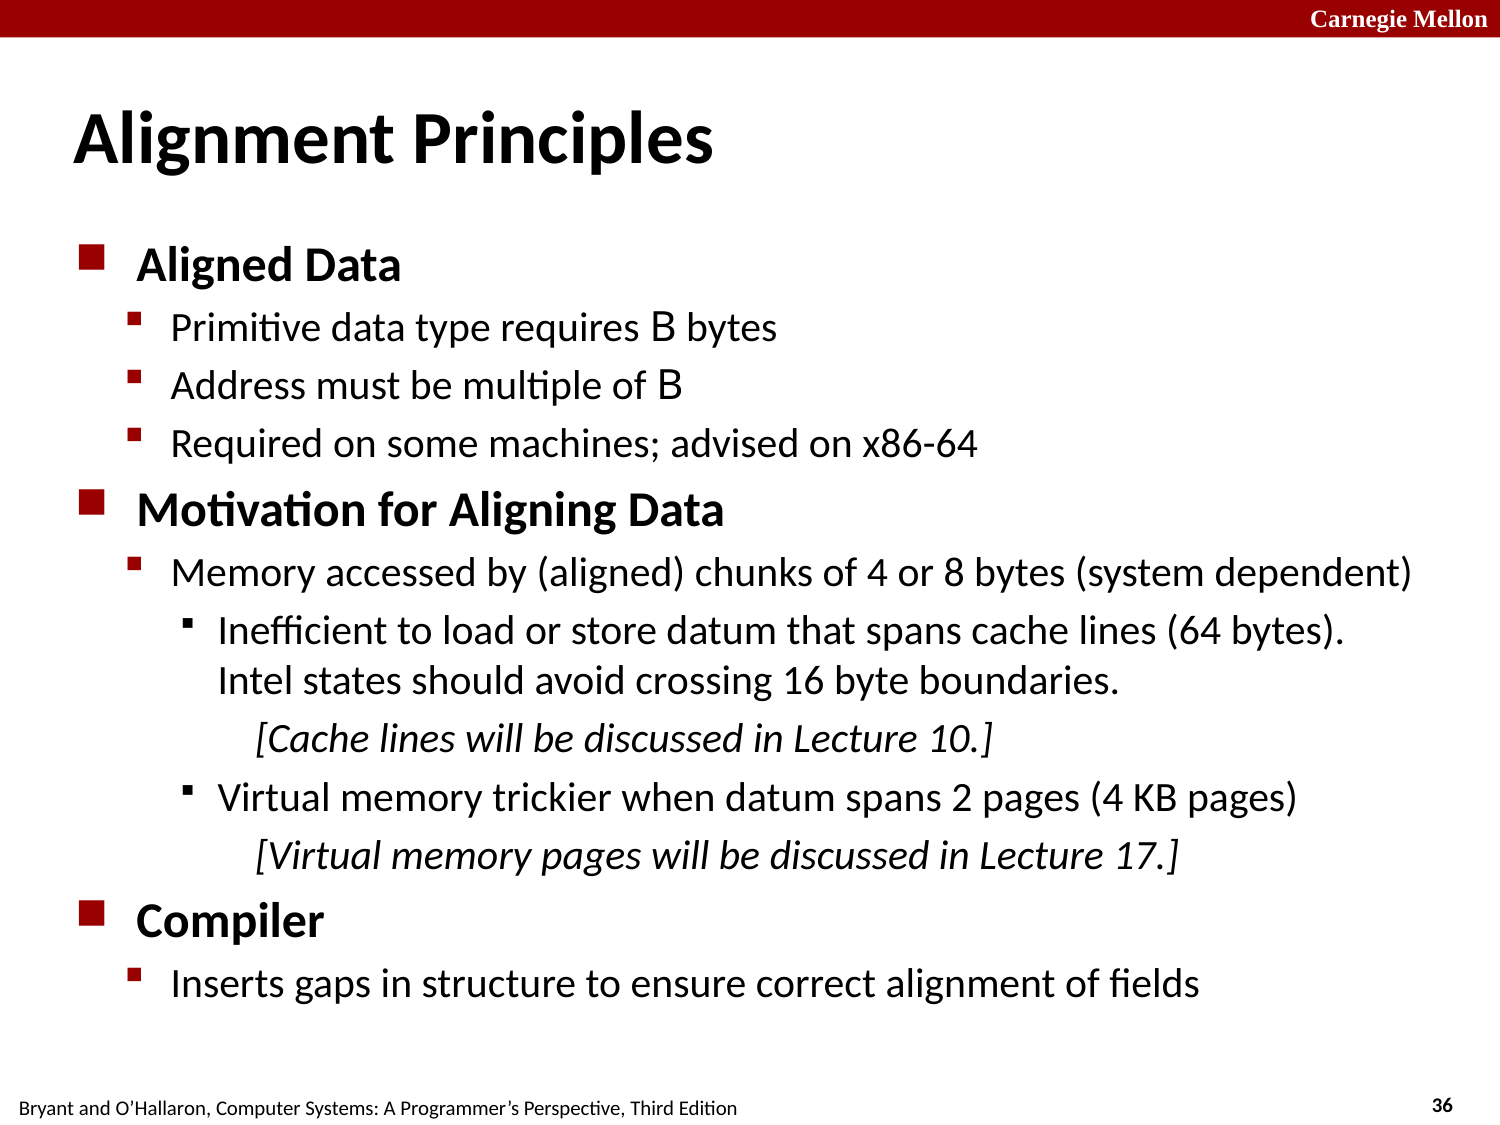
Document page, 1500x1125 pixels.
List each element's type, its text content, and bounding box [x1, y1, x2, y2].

list Aligned Data Primitive data type requires B bytes Address must be multiple of B Required on some machines; advised on x86-64 Motivation for Aligning Data Memory accessed by (aligned) chunks of 4 or 8 bytes (system dependent) Inefficient to load or store datum that spans cache lines (64 bytes). Intel states should avoid crossing 16 byte boundaries. [Cache lines will be discussed in Lecture 10.] Virtual memory trickier when datum spans 2 pages (4 KB pages) [Virtual memory pages will be discussed in Lecture 17.] Compiler Inserts gaps in structure to ensure correct alignment of fields [64, 223, 1448, 1040]
title Alignment Principles [58, 71, 1305, 197]
